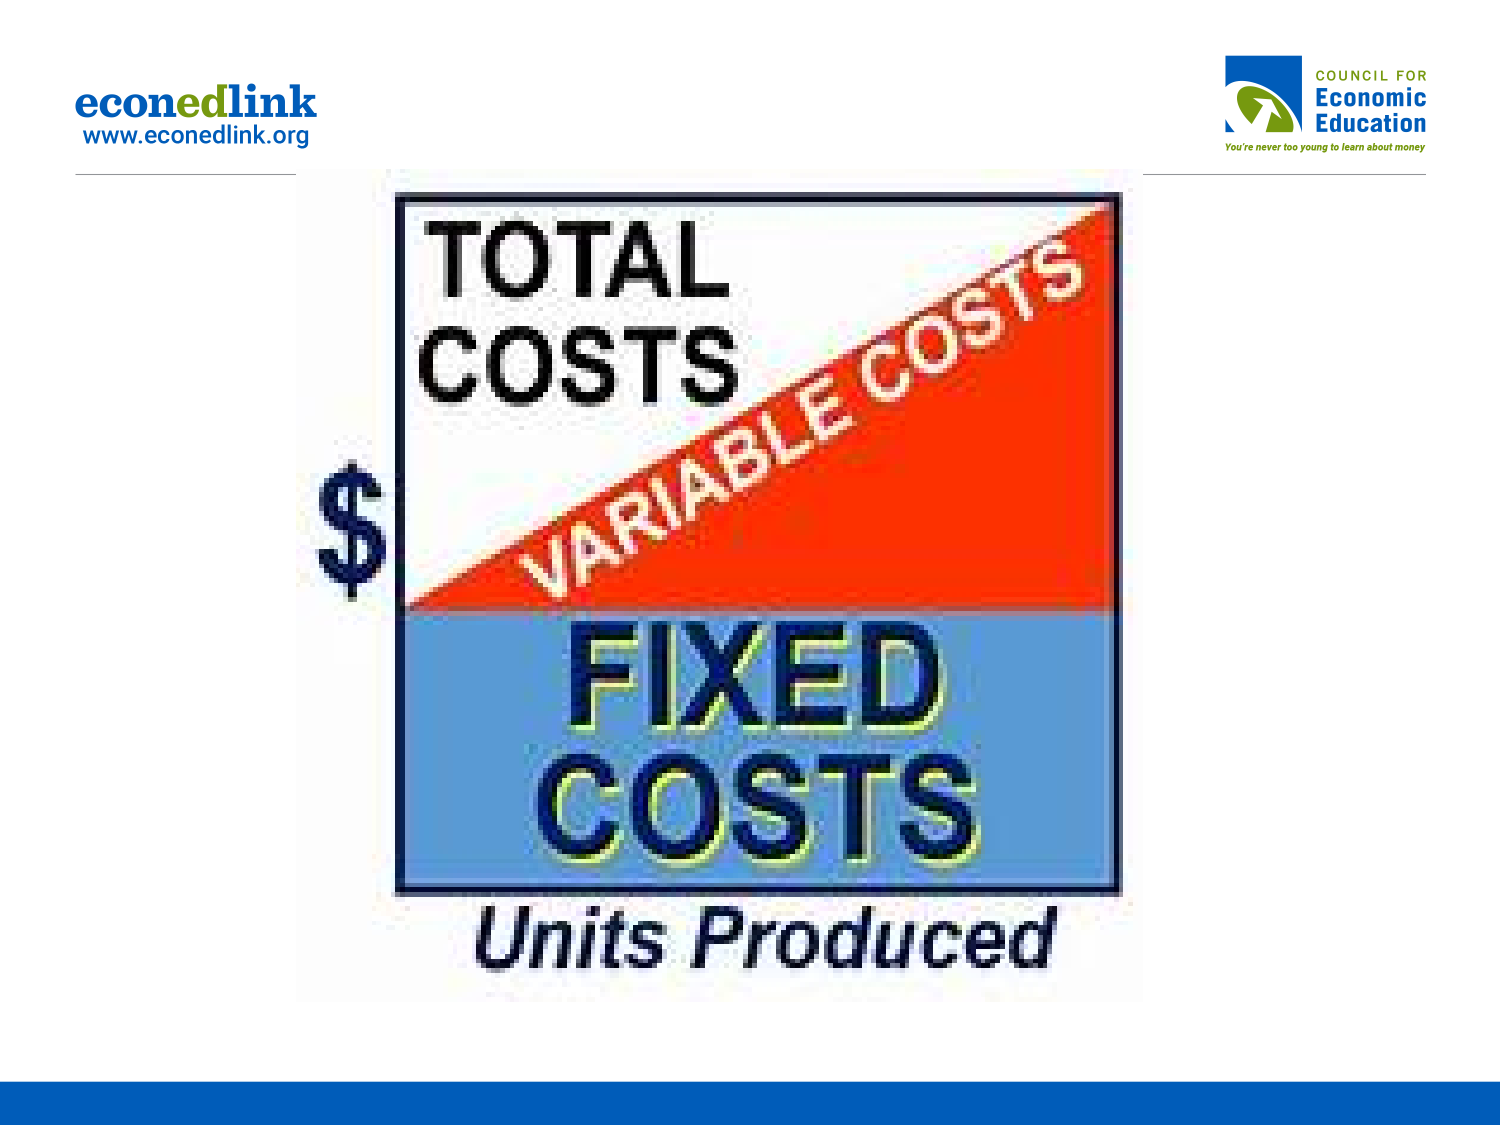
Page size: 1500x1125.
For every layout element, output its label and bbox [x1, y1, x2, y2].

picture [0, 0, 1500, 1125]
list [296, 169, 1143, 1002]
